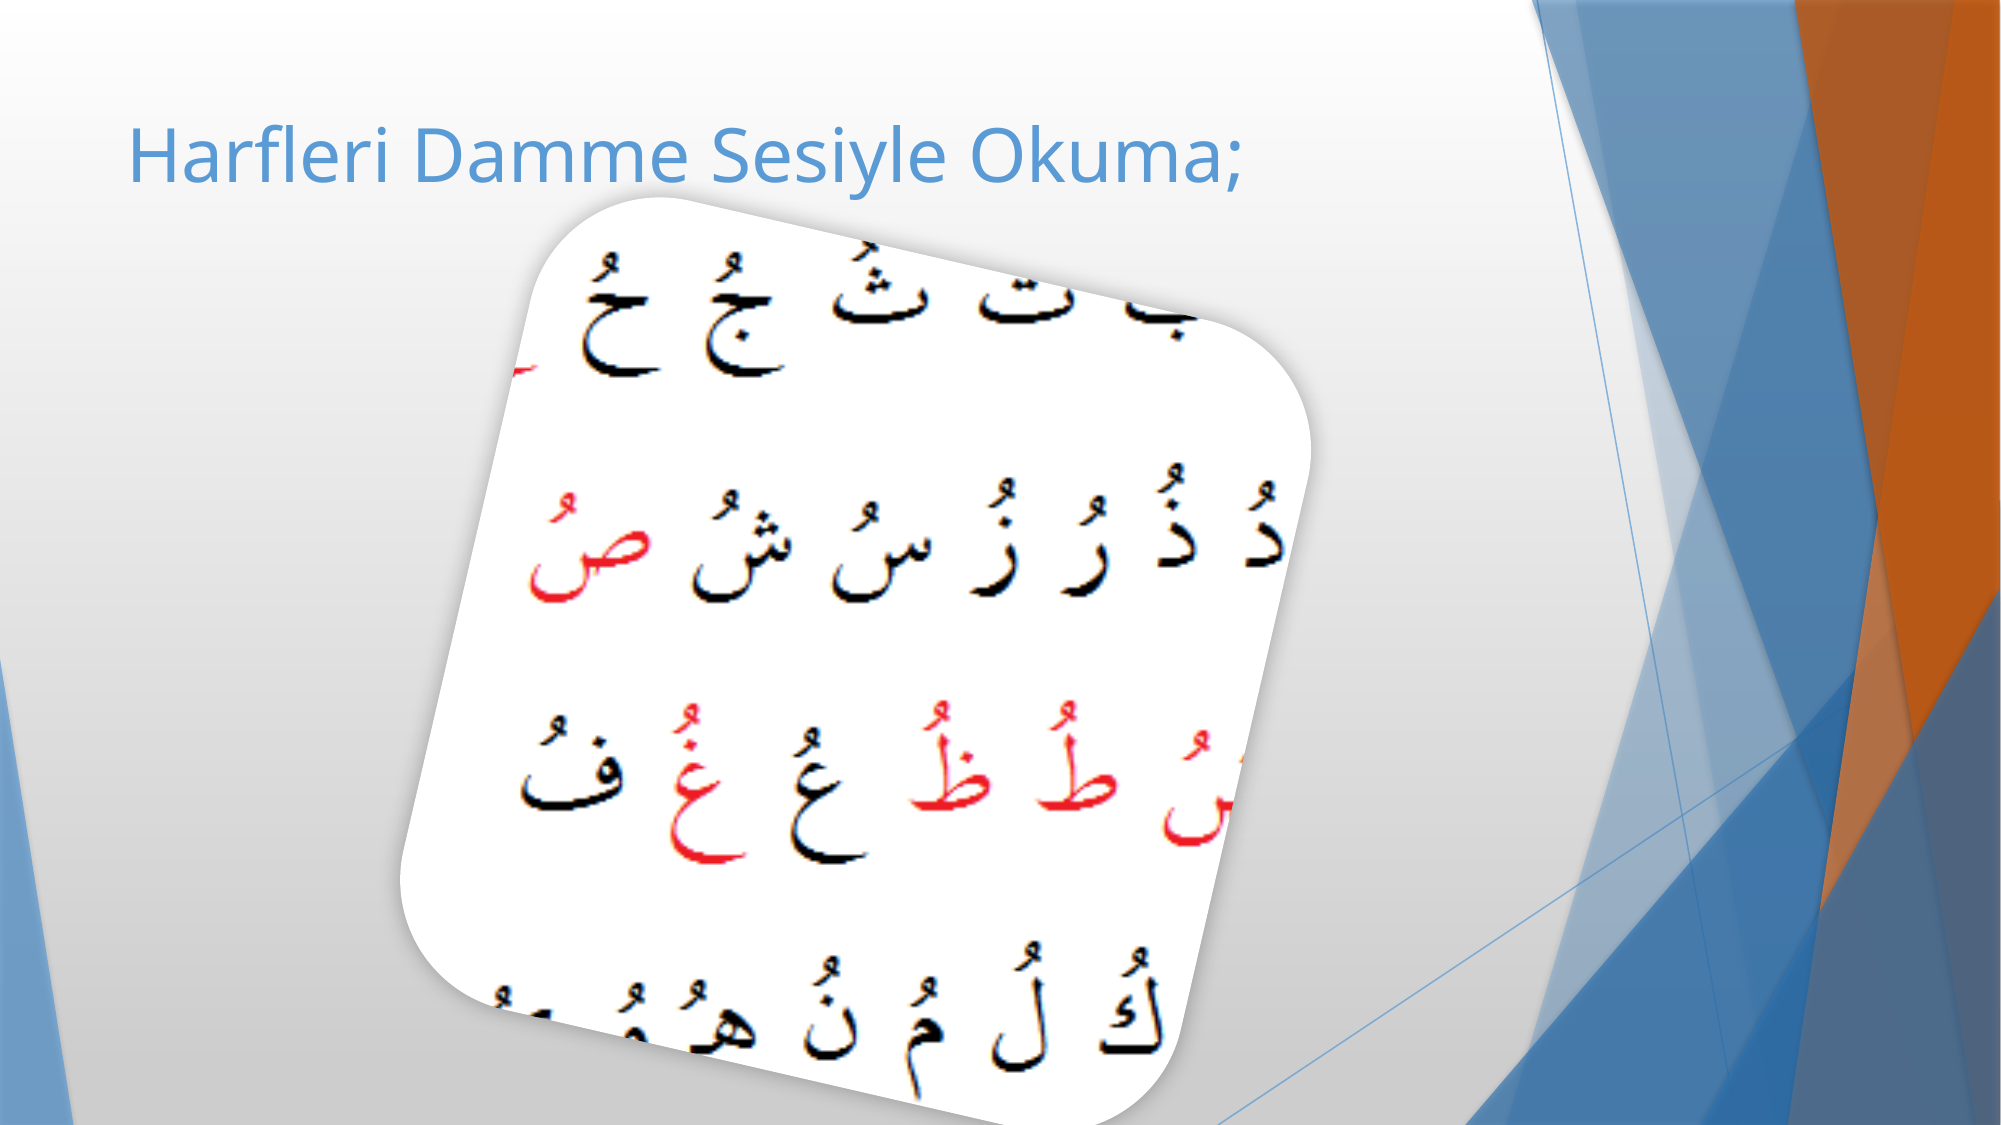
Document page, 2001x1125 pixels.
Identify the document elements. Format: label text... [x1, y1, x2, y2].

title Harfleri Damme Sesiyle Okuma; [111, 99, 1522, 317]
picture [400, 249, 1312, 1125]
